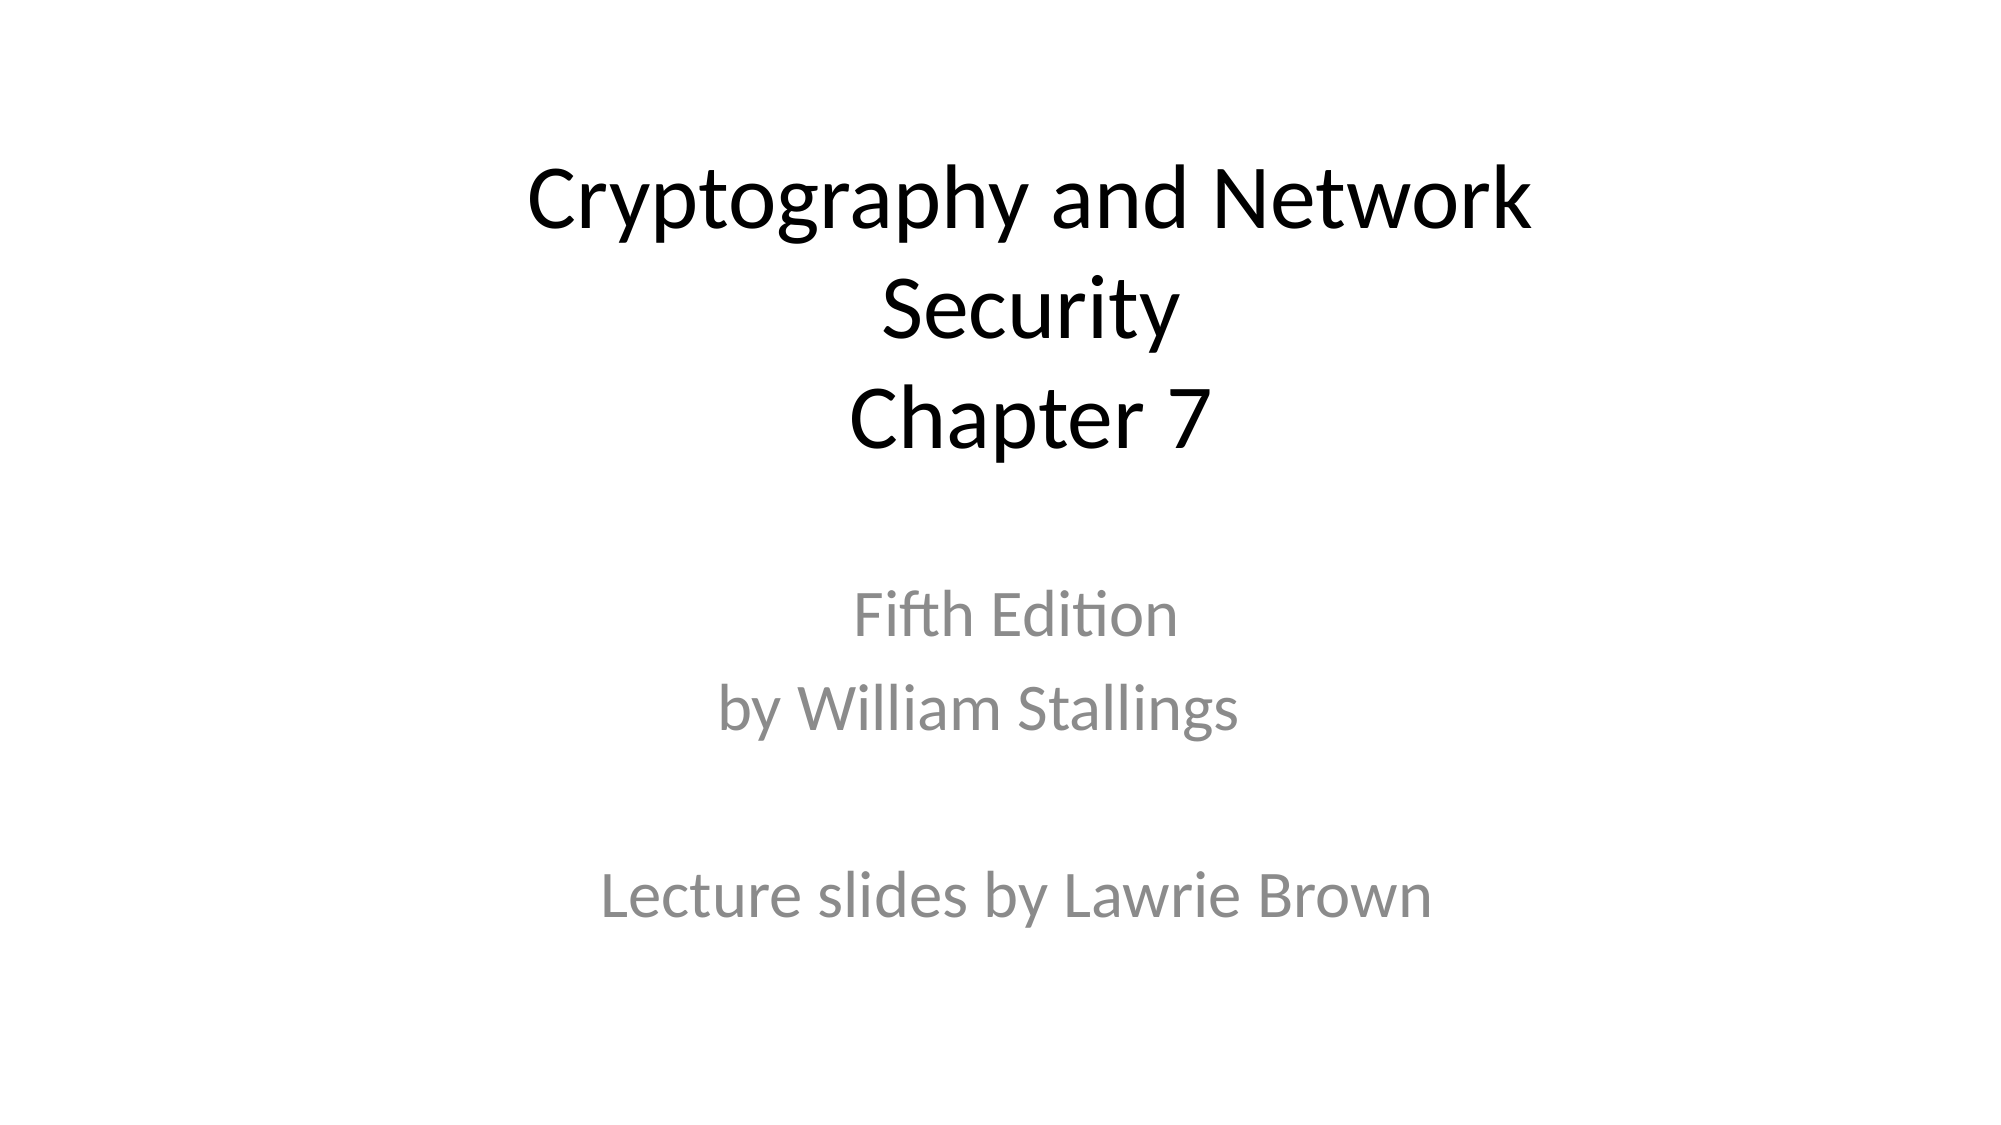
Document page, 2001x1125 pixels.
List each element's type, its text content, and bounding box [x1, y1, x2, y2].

subtitle Fifth Edition by William Stallings Lecture slides by Lawrie Brown [492, 562, 1543, 1001]
title Cryptography and Network Security Chapter 7 [387, 75, 1675, 529]
